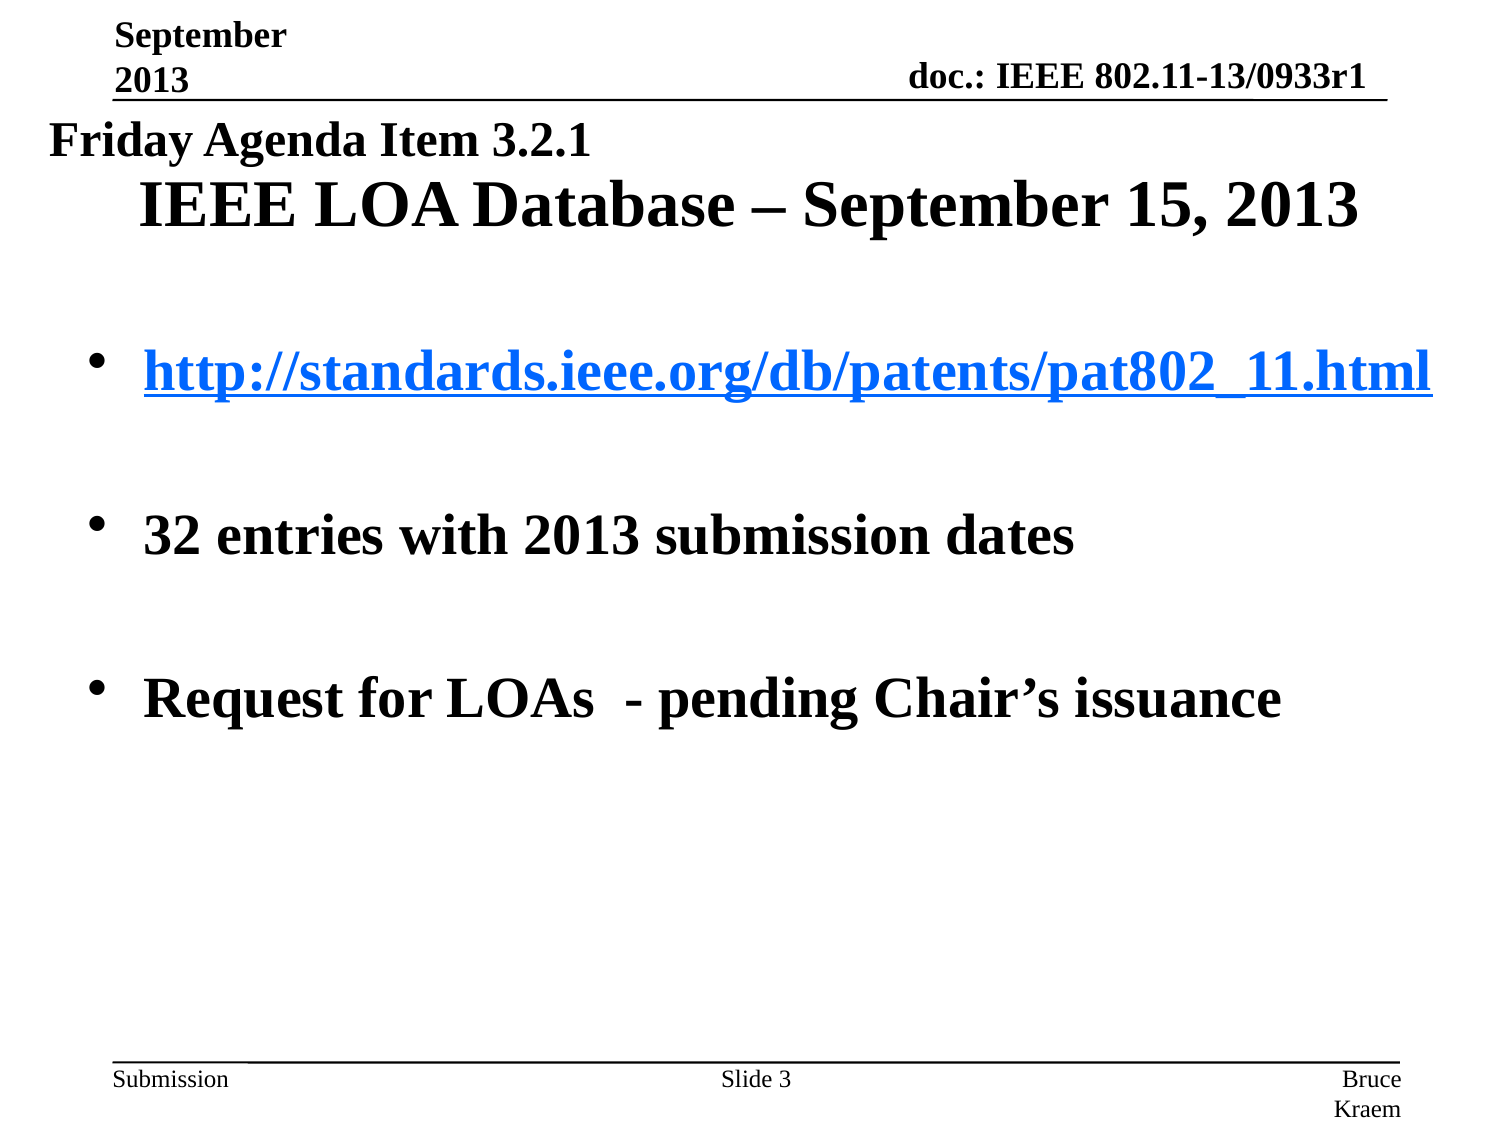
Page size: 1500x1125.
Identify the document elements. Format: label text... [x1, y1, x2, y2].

slide_number Slide 3 [714, 1062, 798, 1093]
text_box Friday Agenda Item 3.2.1 [34, 98, 620, 174]
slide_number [114, 54, 366, 98]
list http://standards.ieee.org/db/patents/pat802_11.html 32 entries with 2013 submission dates Request for LOAs - pending Chair’s issuance [72, 324, 1457, 1000]
footer Bruce Kraemer, Marvell [1325, 1062, 1402, 1093]
title IEEE LOA Database – September 15, 2013 [112, 112, 1388, 288]
